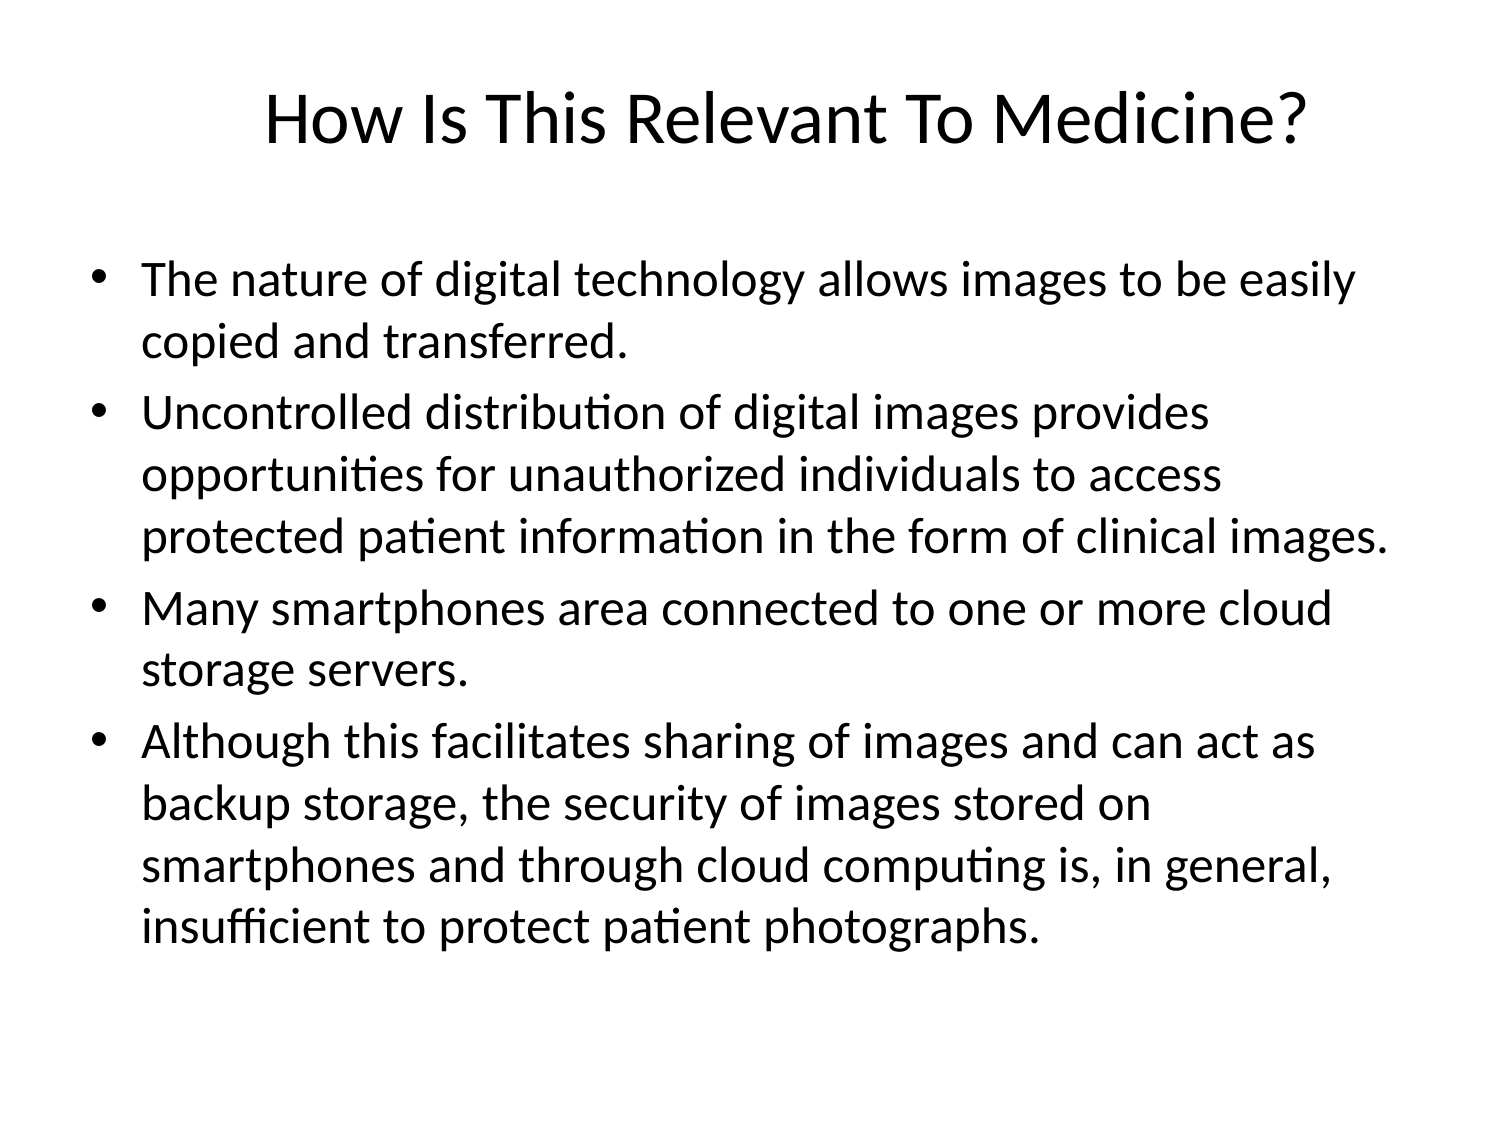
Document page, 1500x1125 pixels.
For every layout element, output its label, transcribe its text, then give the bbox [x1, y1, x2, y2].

title How Is This Relevant To Medicine? [37, 27, 1500, 200]
list The nature of digital technology allows images to be easily copied and transferred. Uncontrolled distribution of digital images provides opportunities for unauthorized individuals to access protected patient information in the form of clinical images. Many smartphones area connected to one or more cloud storage servers. Although this facilitates sharing of images and can act as backup storage, the security of images stored on smartphones and through cloud computing is, in general, insufficient to protect patient photographs. [75, 237, 1425, 980]
